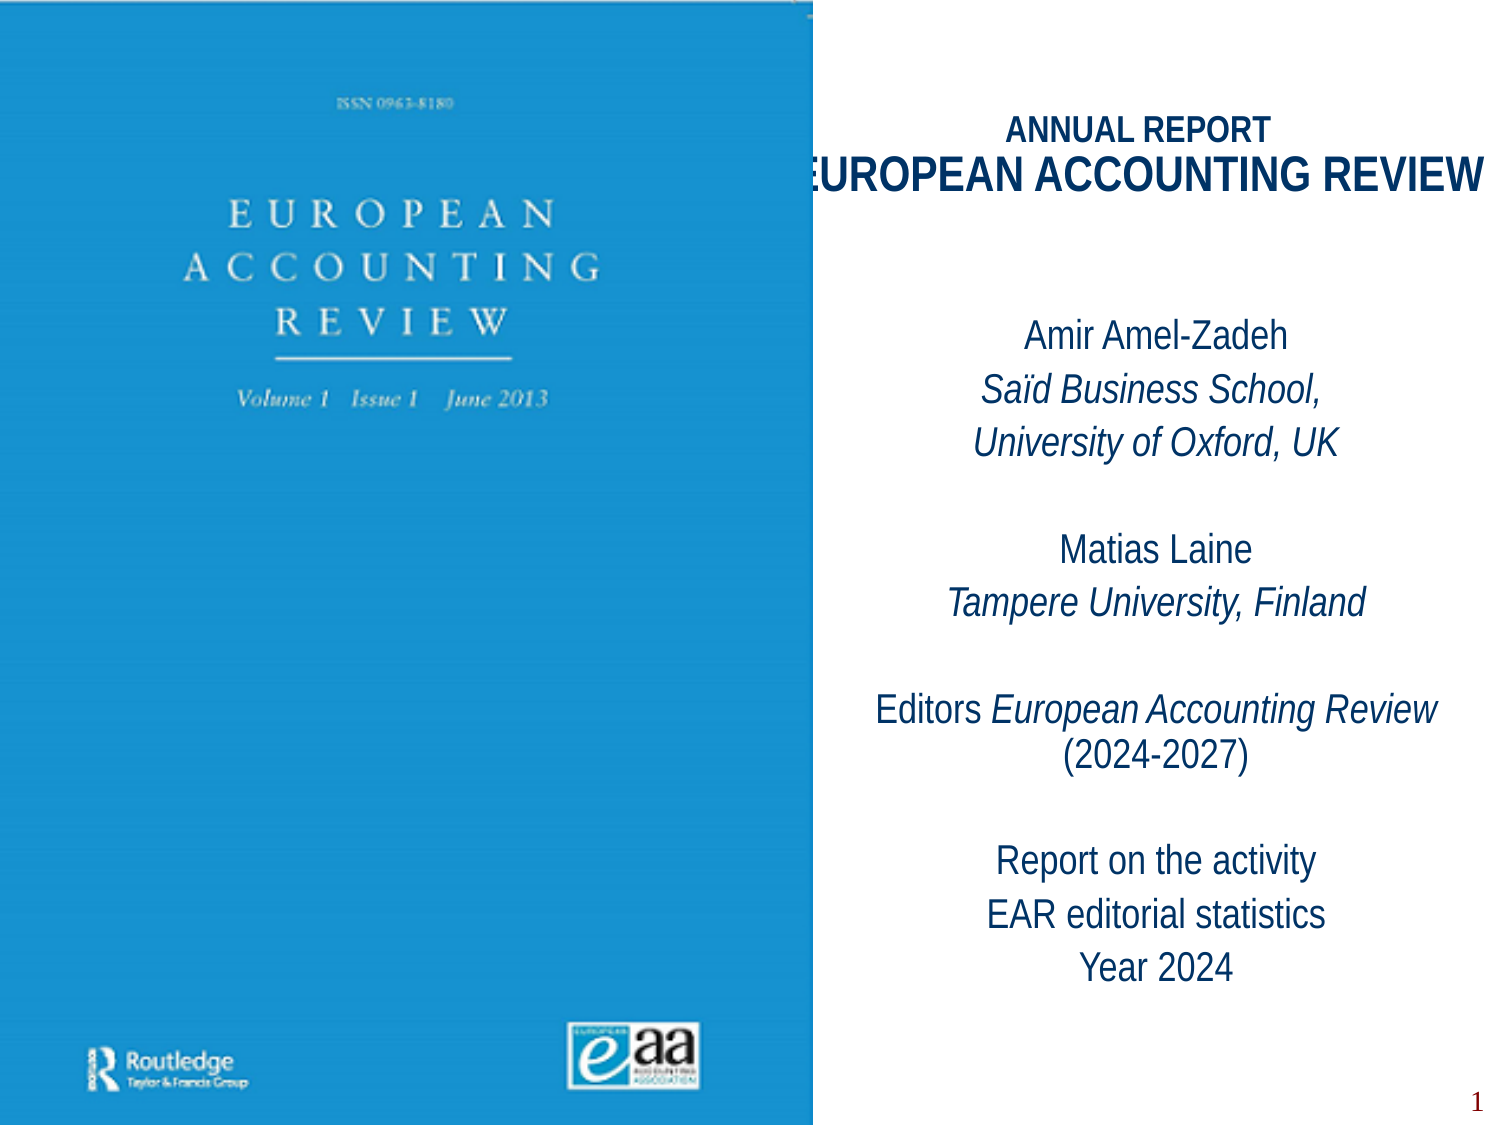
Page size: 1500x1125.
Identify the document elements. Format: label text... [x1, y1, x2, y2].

picture [0, 0, 813, 5]
picture [0, 6, 813, 1125]
subtitle Amir Amel-Zadeh Saïd Business School, University of Oxford, UK Matias Laine Tampere University, Finland Editors European Accounting Review (2024-2027) Report on the activity EAR editorial statistics Year 2024 [849, 238, 1463, 1100]
title Annual Report European Accounting Review [814, 0, 1500, 263]
slide_number 1 [1187, 1050, 1500, 1125]
